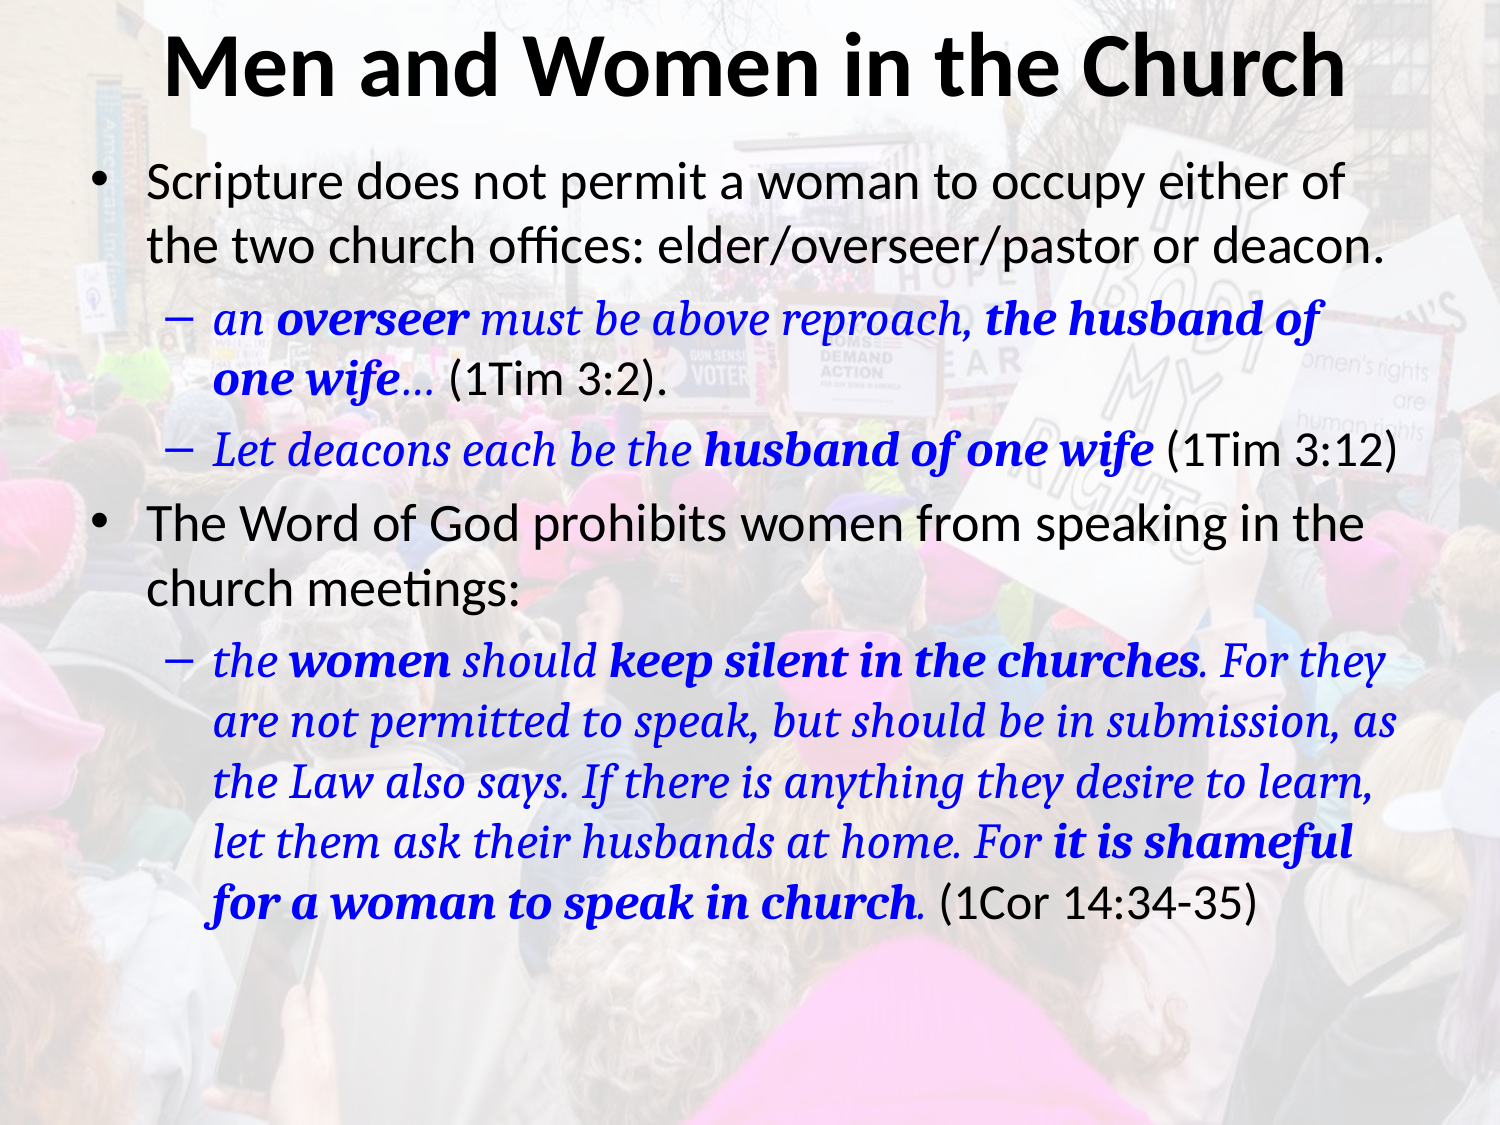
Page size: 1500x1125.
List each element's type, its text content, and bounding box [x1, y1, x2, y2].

list Scripture does not permit a woman to occupy either of the two church offices: elder/overseer/pastor or deacon. an overseer must be above reproach, the husband of one wife… (1Tim 3:2). Let deacons each be the husband of one wife (1Tim 3:12) The Word of God prohibits women from speaking in the church meetings: the women should keep silent in the churches. For they are not permitted to speak, but should be in submission, as the Law also says. If there is anything they desire to learn, let them ask their husbands at home. For it is shameful for a woman to speak in church. (1Cor 14:34-35) [75, 137, 1425, 1063]
title Men and Women in the Church [5, 0, 1500, 121]
